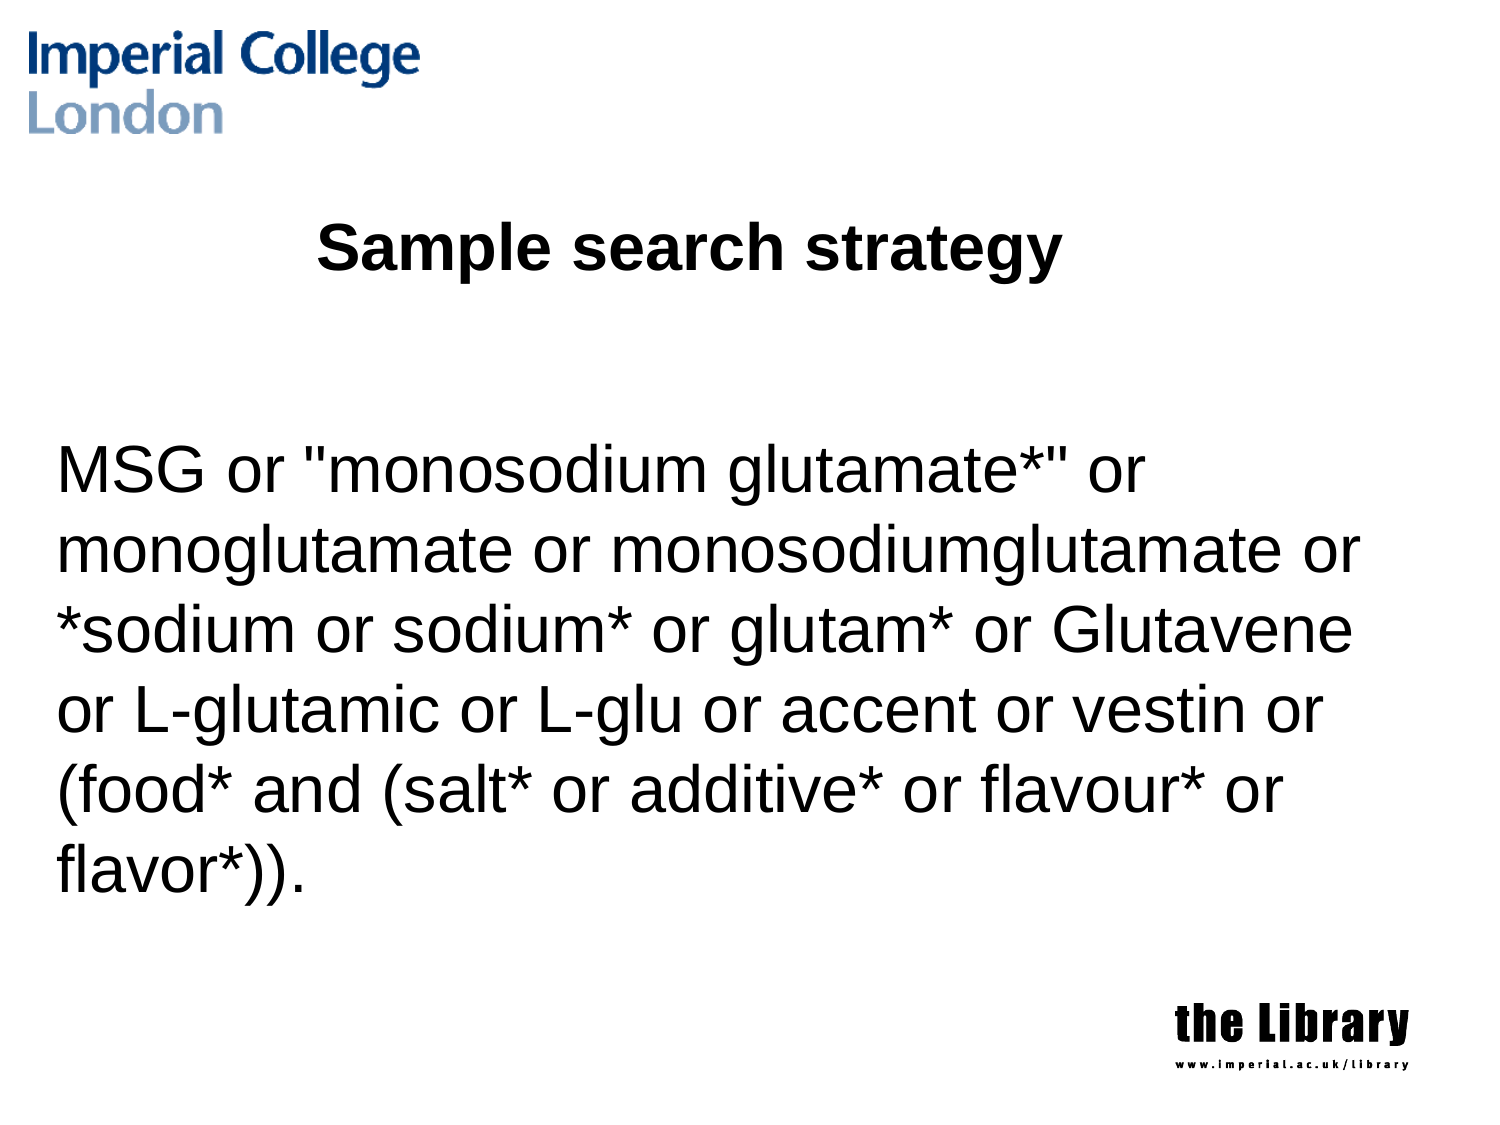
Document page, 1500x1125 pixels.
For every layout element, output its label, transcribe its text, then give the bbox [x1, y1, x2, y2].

text_box MSG or "monosodium glutamate*" or monoglutamate or monosodiumglutamate or *sodium or sodium* or glutam* or Glutavene or L-glutamic or L-glu or accent or vestin or (food* and (salt* or additive* or flavour* or flavor*)). [41, 418, 1424, 913]
title Sample search strategy [300, 148, 1401, 339]
picture [29, 30, 420, 134]
picture [1175, 1003, 1409, 1071]
